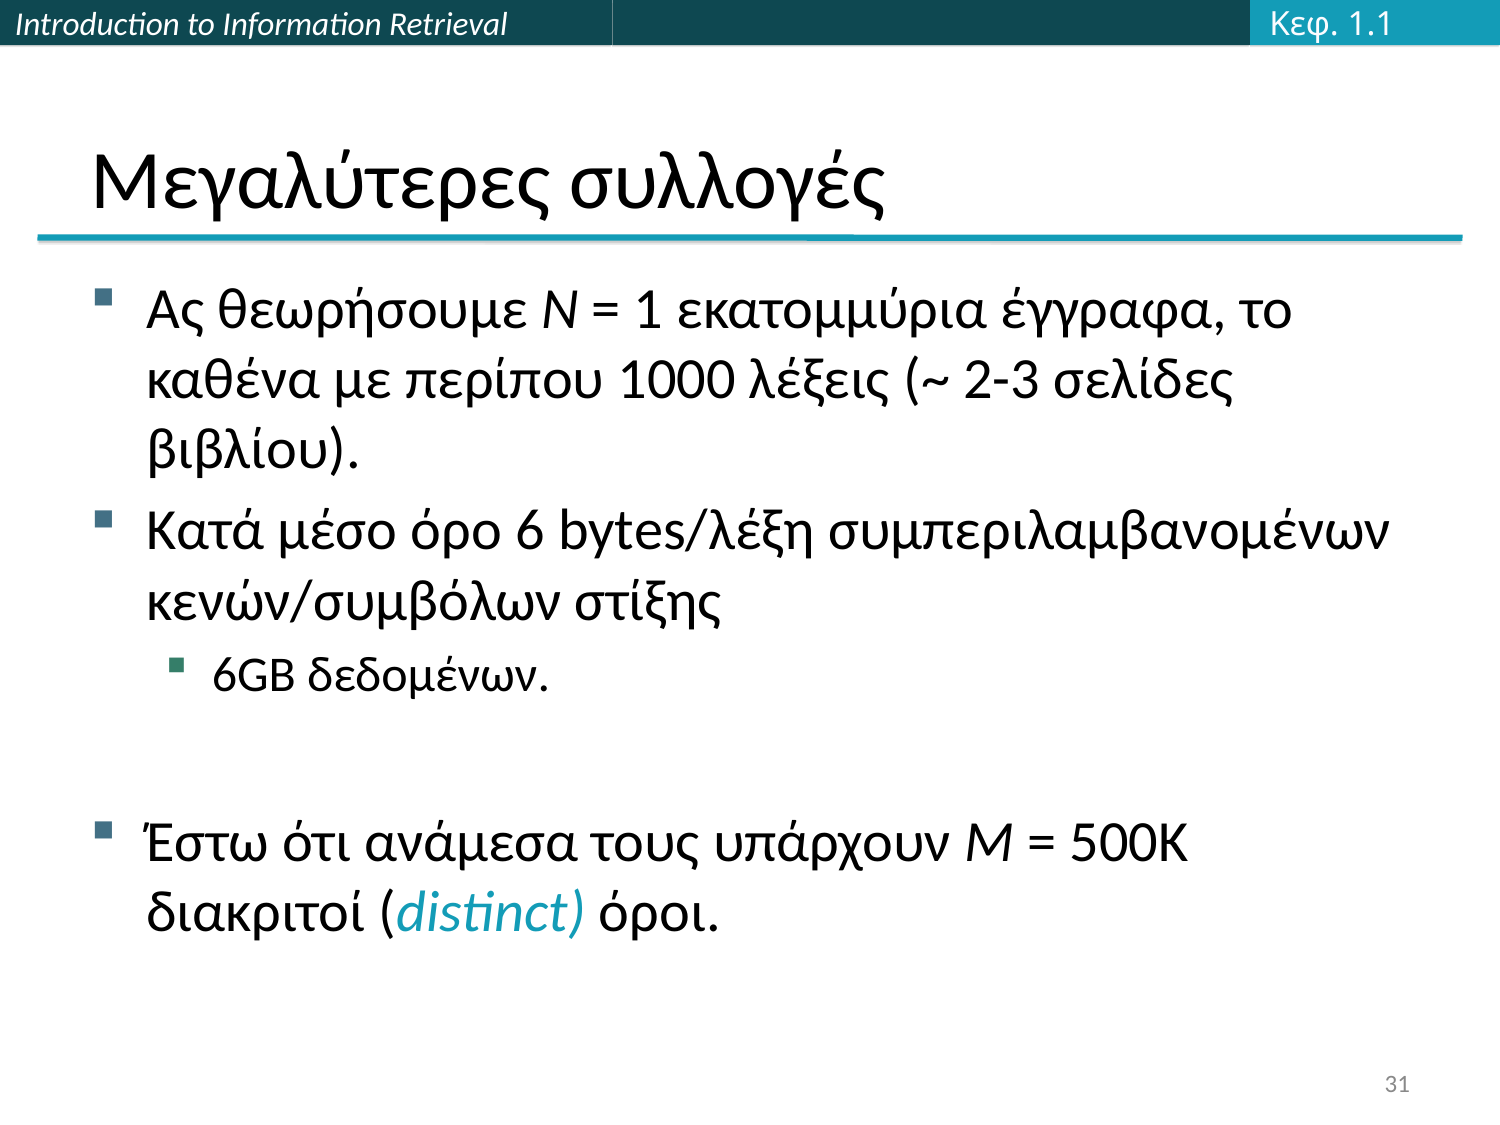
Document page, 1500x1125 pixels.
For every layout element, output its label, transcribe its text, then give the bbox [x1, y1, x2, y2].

text_box Κεφ. 1.1 [1254, 0, 1410, 50]
title Μεγαλύτερες συλλογές [74, 44, 1426, 233]
list Ας θεωρήσουμε N = 1 εκατομμύρια έγγραφα, το καθένα με περίπου 1000 λέξεις (~ 2-3 σελίδες βιβλίου). Κατά μέσο όρο 6 bytes/λέξη συμπεριλαμβανομένων κενών/συμβόλων στίξης 6GB δεδομένων. Έστω ότι ανάμεσα τους υπάρχουν M = 500K διακριτοί (distinct) όροι. [74, 262, 1426, 1076]
slide_number 31 [1074, 1062, 1425, 1103]
